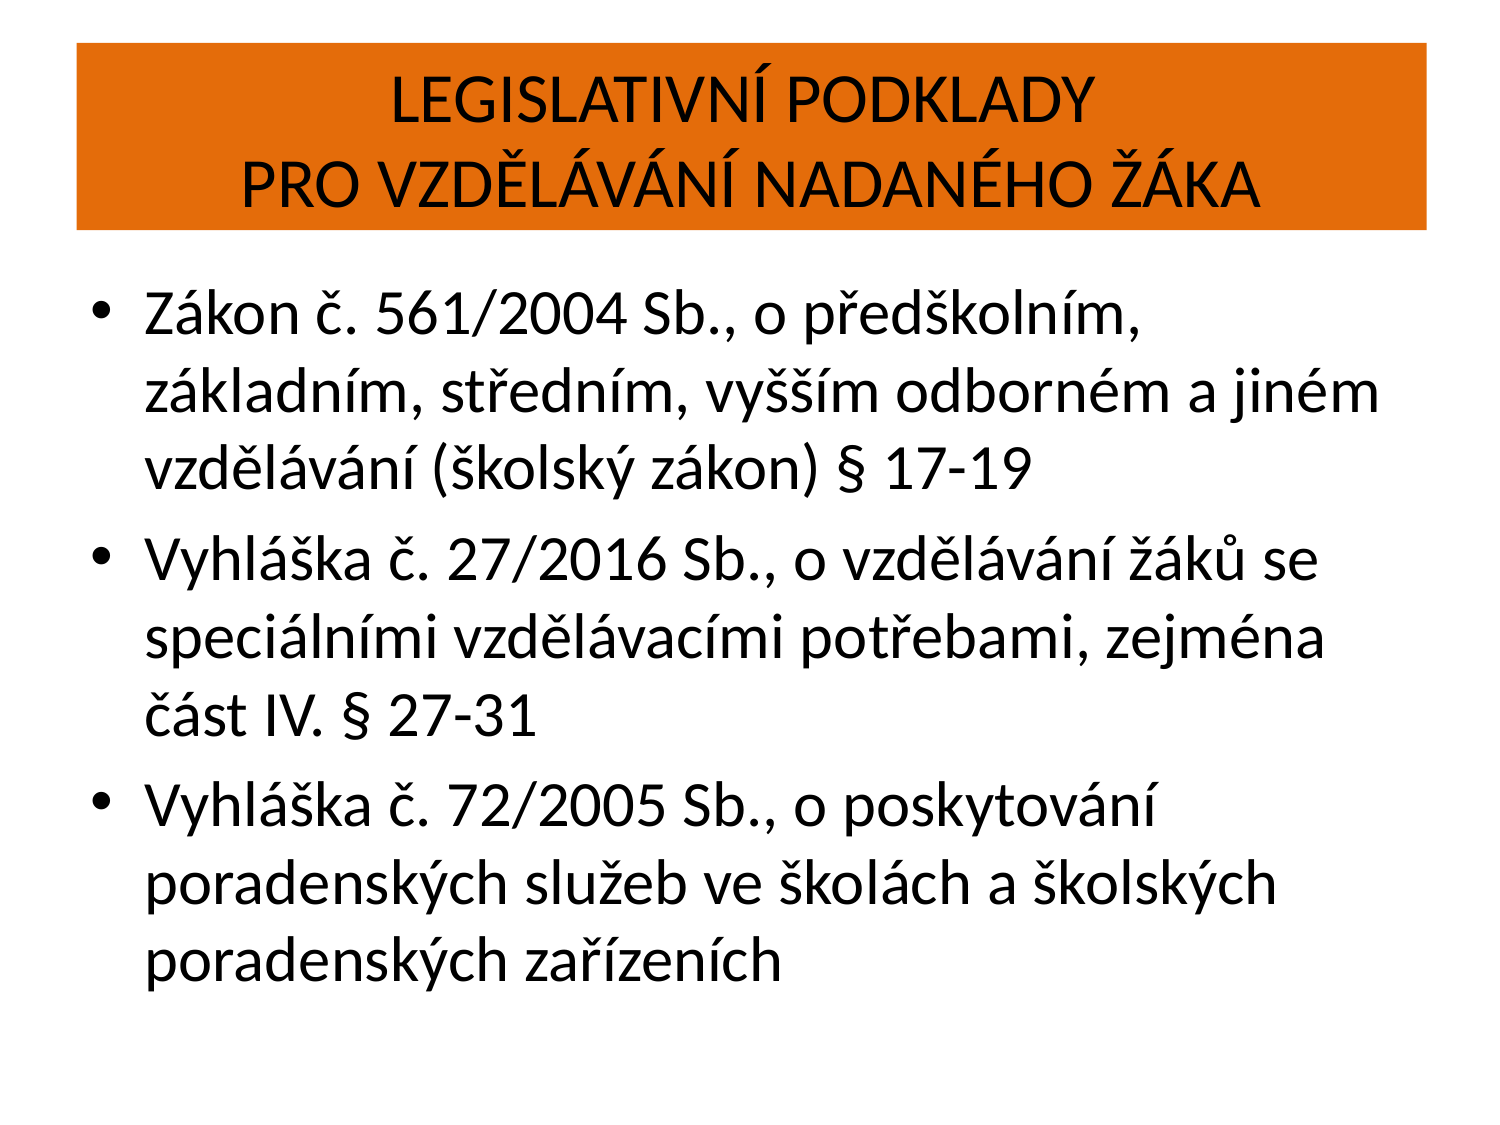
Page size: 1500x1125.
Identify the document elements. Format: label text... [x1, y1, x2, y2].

title LEGISLATIVNÍ PODKLADY PRO VZDĚLÁVÁNÍ NADANÉHO ŽÁKA [76, 42, 1427, 231]
list Zákon č. 561/2004 Sb., o předškolním, základním, středním, vyšším odborném a jiném vzdělávání (školský zákon) § 17-19 Vyhláška č. 27/2016 Sb., o vzdělávání žáků se speciálními vzdělávacími potřebami, zejména část IV. § 27-31 Vyhláška č. 72/2005 Sb., o poskytování poradenských služeb ve školách a školských poradenských zařízeních [75, 262, 1425, 1005]
